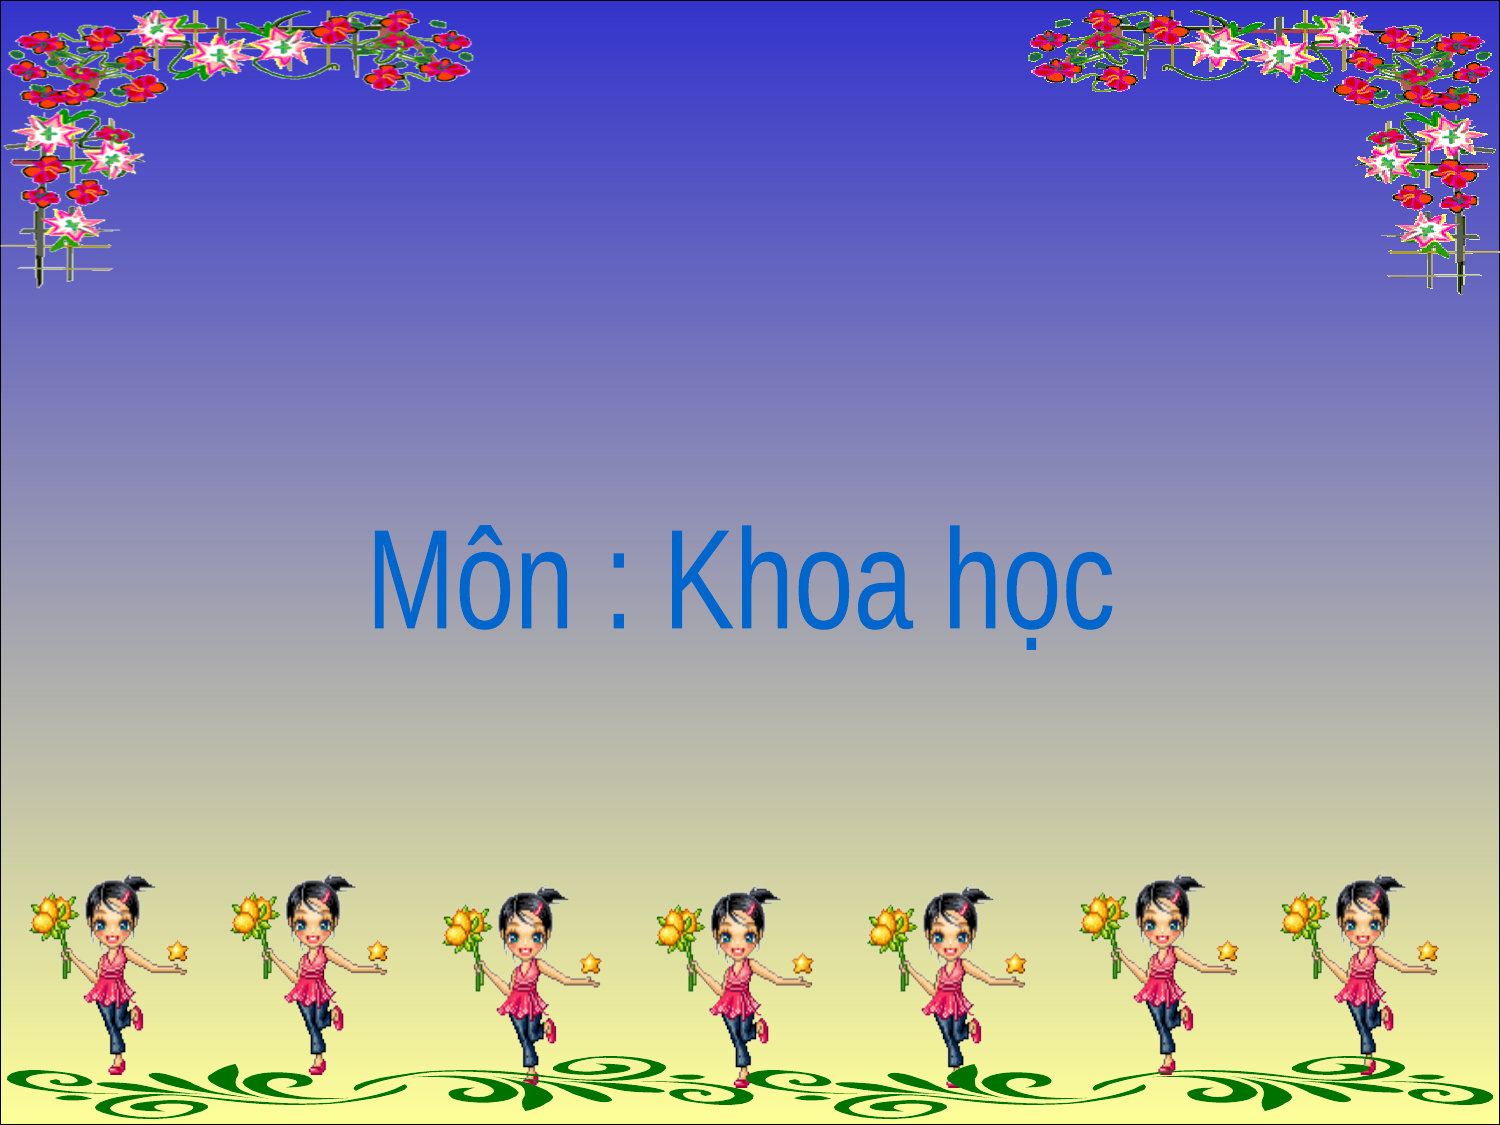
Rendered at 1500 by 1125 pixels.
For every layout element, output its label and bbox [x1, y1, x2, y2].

picture [1024, 0, 1500, 538]
picture [0, 837, 1500, 1125]
picture [0, 0, 502, 525]
text_box [0, 0, 1500, 1049]
